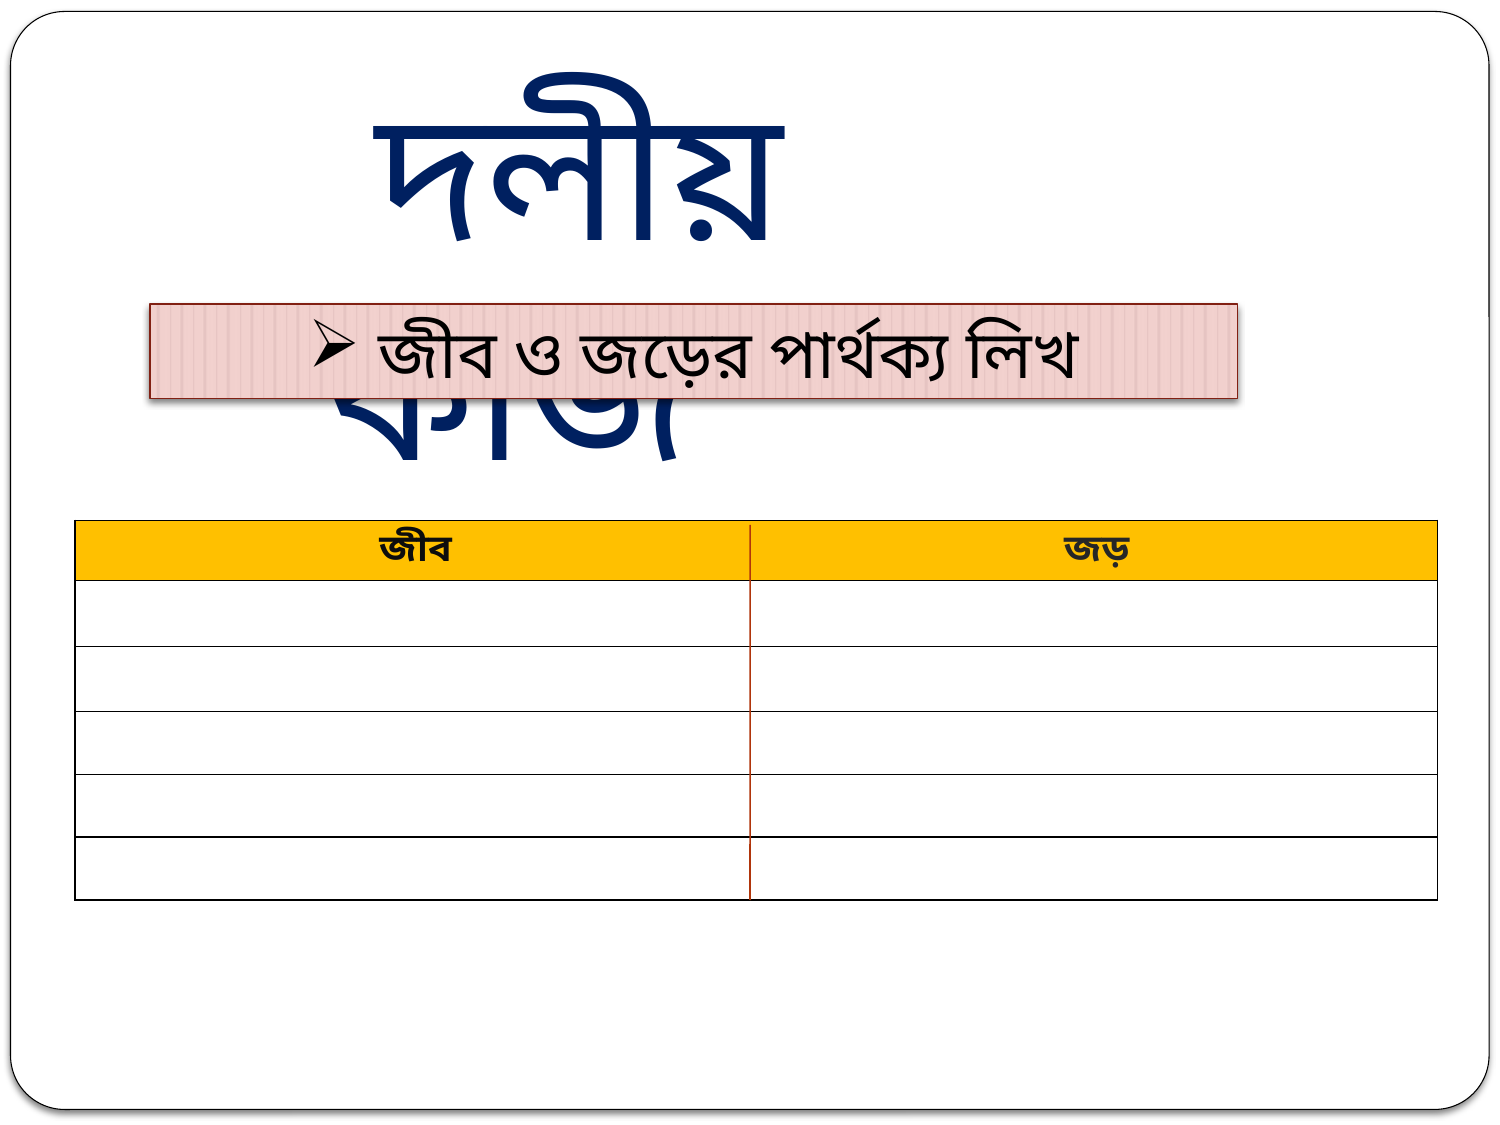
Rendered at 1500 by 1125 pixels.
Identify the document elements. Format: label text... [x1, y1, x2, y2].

text_box দলীয় কাজ [312, 409, 1038, 505]
table_cell [751, 775, 756, 836]
table_cell [756, 581, 1437, 646]
table_header জীব [76, 521, 756, 580]
table_cell [76, 838, 749, 899]
table_cell [76, 647, 749, 711]
table_cell [76, 712, 749, 774]
table_cell [756, 775, 1437, 836]
table_cell [756, 838, 1437, 899]
table_cell [76, 775, 749, 836]
text_box দলীয় কাজ [312, 49, 1038, 302]
text_box জীব ও জড়ের পার্থক্য লিখ [149, 303, 1238, 399]
table_cell [751, 838, 756, 899]
table_cell [751, 647, 756, 711]
table_cell [751, 722, 756, 774]
table_header জড় [756, 521, 1437, 580]
table_cell [756, 712, 1437, 774]
table_cell [751, 581, 756, 646]
table_cell [76, 581, 749, 646]
table_cell [756, 647, 1437, 711]
